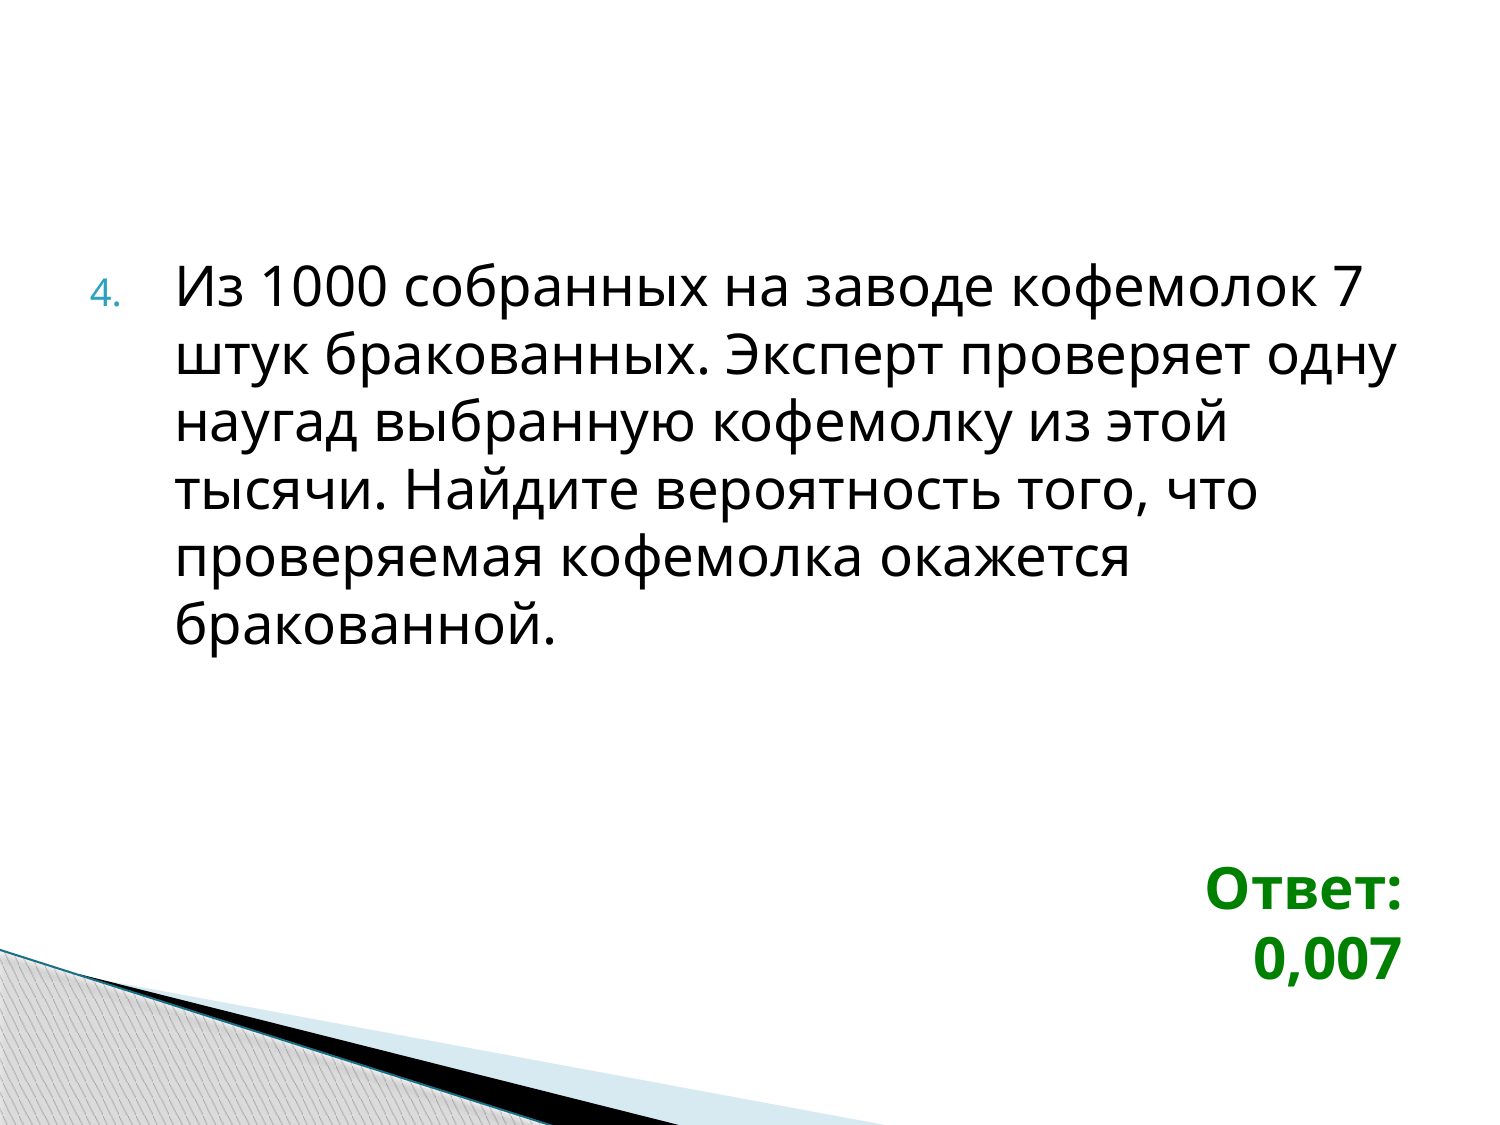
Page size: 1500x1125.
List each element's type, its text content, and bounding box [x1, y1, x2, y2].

list Из 1000 собранных на заводе кофемолок 7 штук бракованных. Эксперт проверяет одну наугад выбранную кофемолку из этой тысячи. Найдите вероятность того, что проверяемая кофемолка окажется бракованной. [75, 243, 1425, 986]
text_box Ответ: 0,007 [1078, 843, 1418, 999]
